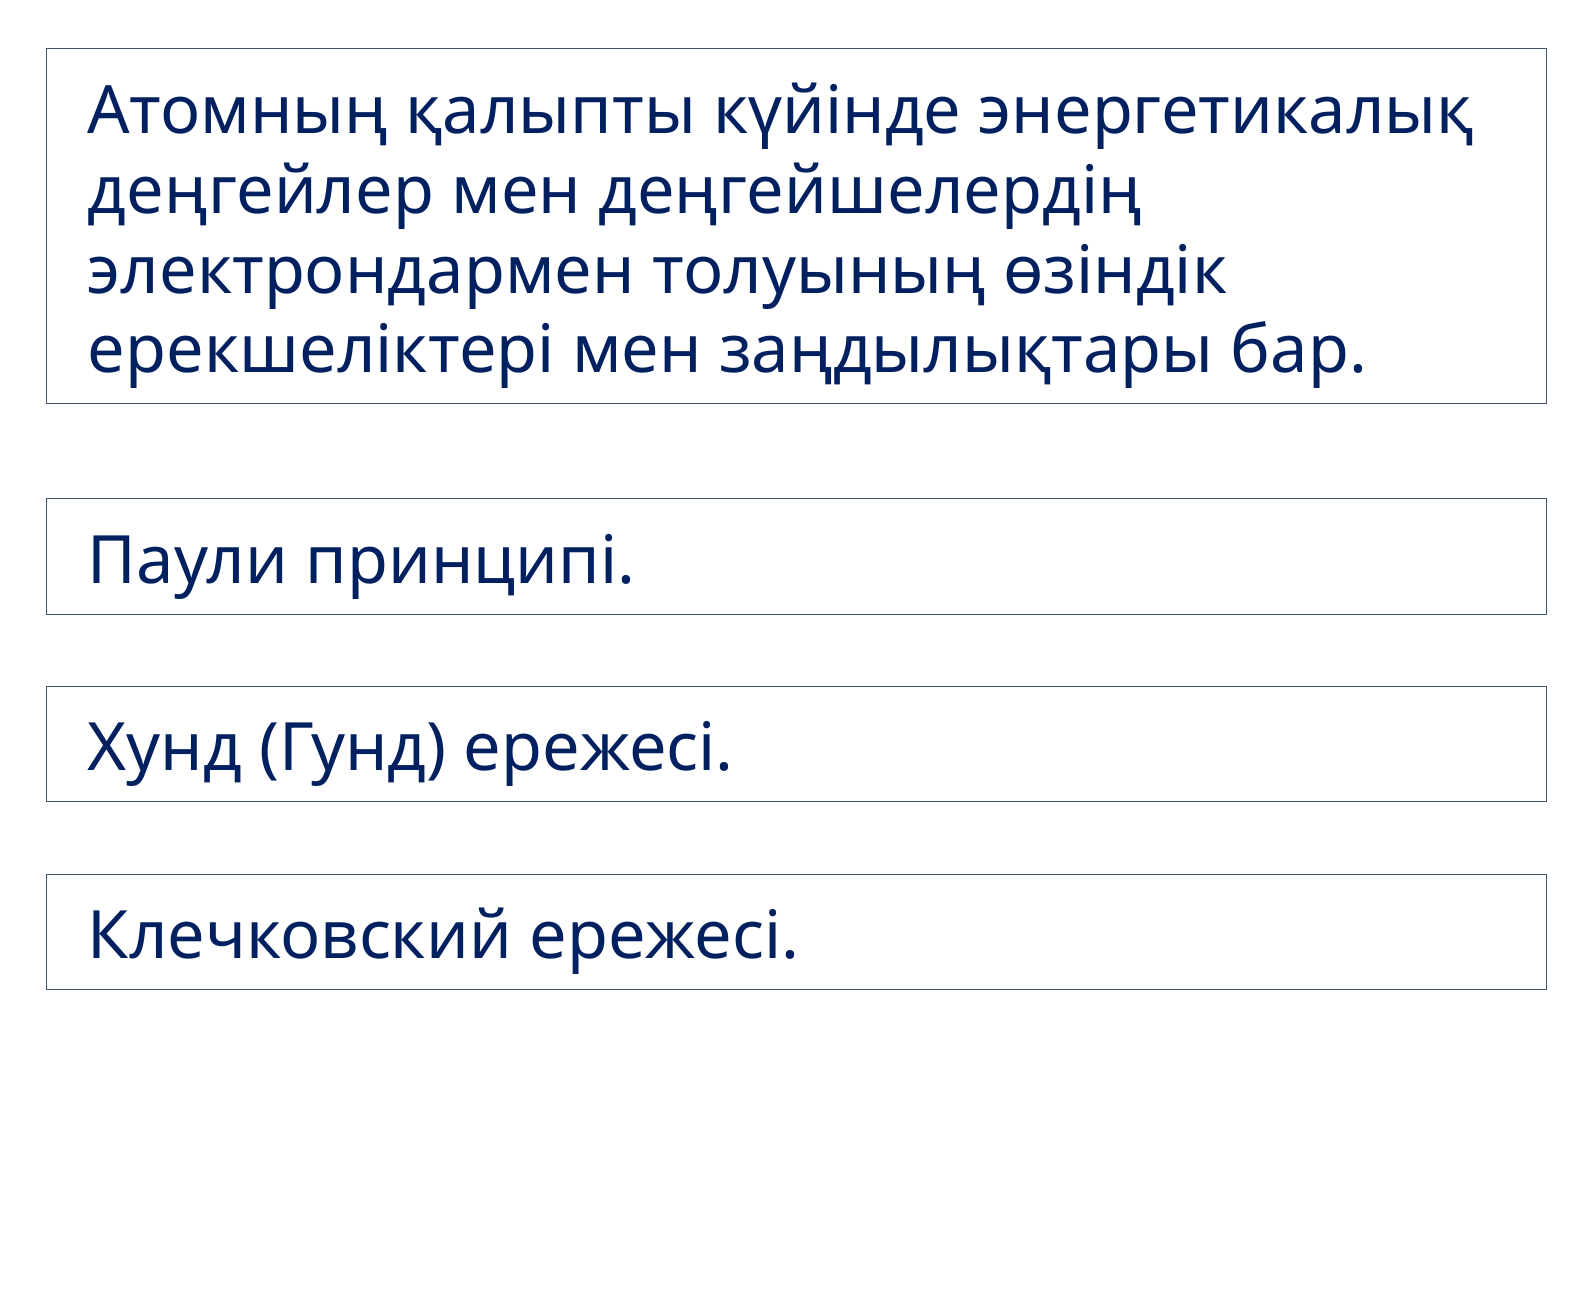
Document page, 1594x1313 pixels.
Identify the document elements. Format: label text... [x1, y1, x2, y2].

text_box Клечковский ережесі. [46, 874, 1547, 990]
text_box Атомның қалыпты күйінде энергетикалық деңгейлер мен деңгейшелердің электрондармен толуының өзіндік ерекшеліктері мен заңдылықтары бар. [46, 48, 1547, 404]
text_box Хунд (Гунд) ережесі. [46, 686, 1547, 802]
text_box Паули принципі. [46, 498, 1547, 615]
